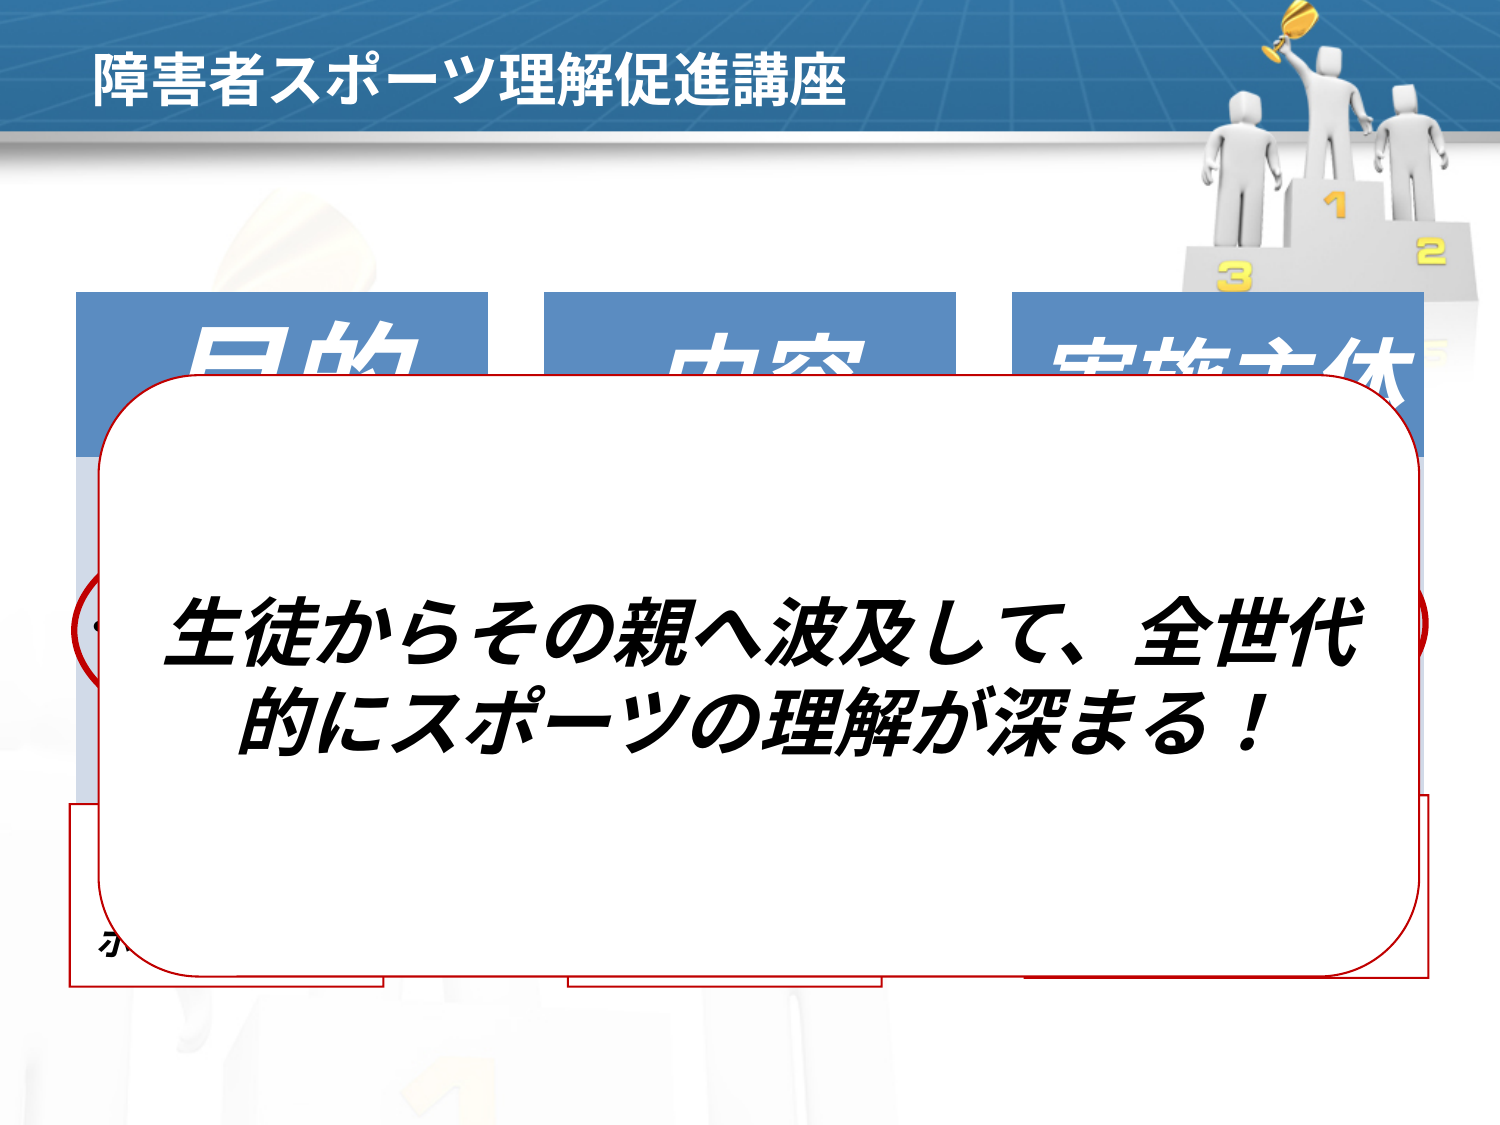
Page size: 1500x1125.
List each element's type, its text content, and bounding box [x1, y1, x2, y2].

picture [0, 0, 1500, 1125]
text_box 各スポーツ団体と連携してコーチを確保し、恒常的な教育が可能に！ [1424, 794, 1430, 979]
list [76, 184, 1424, 1035]
title 障害者スポーツ理解促進講座 [76, 31, 1424, 126]
text_box １つのスポーツとして障害者スポーツを認識！ [68, 803, 76, 988]
